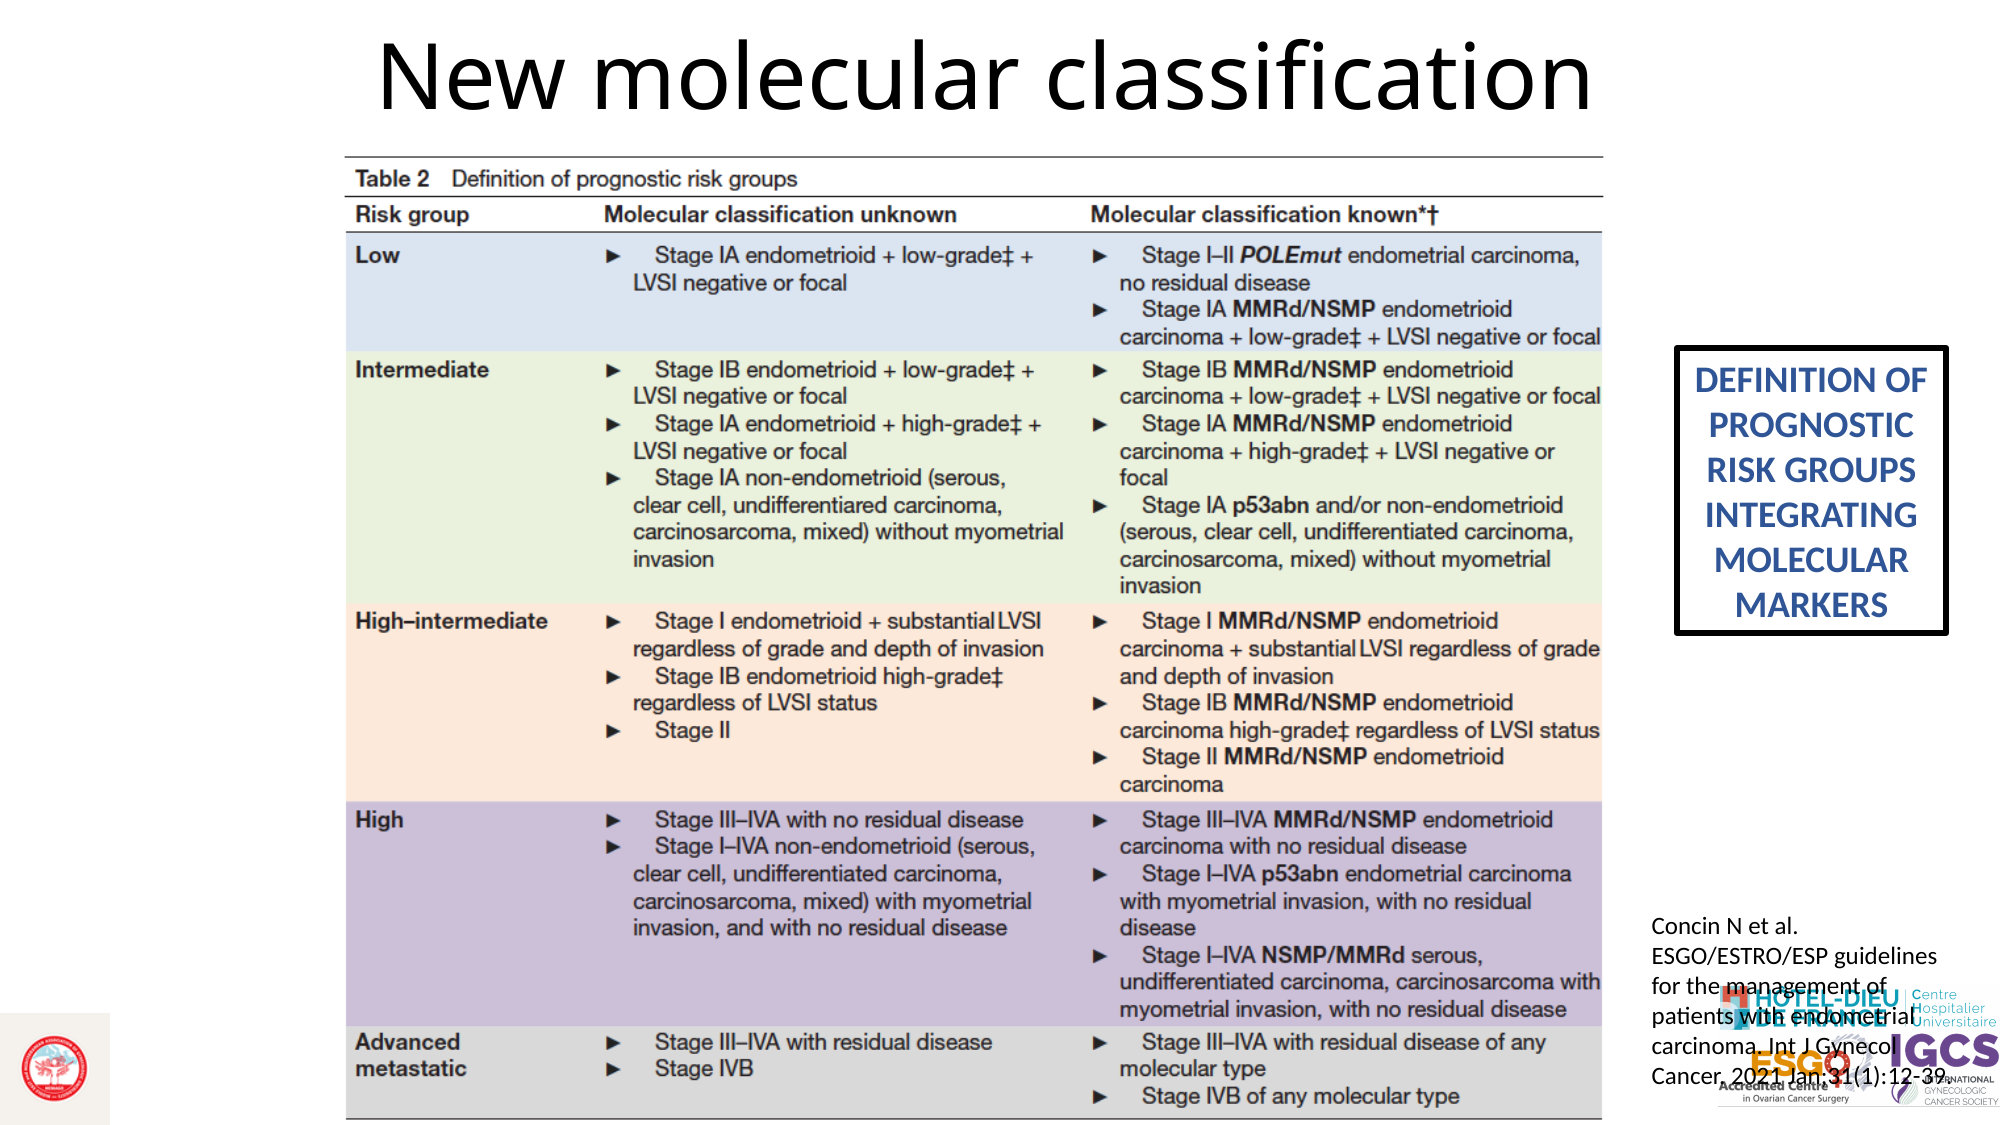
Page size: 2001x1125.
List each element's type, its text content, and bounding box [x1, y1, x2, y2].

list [332, 146, 1614, 1125]
text_box Concin N et al. ESGO/ESTRO/ESP guidelines for the management of patients with endometrial carcinoma. Int J Gynecol Cancer. 2021 Jan;31(1):12-39. [1636, 902, 1987, 1097]
picture [1718, 983, 2000, 1107]
text_box DEFINITION OF PROGNOSTIC RISK GROUPS INTEGRATING MOLECULAR MARKERS [1676, 348, 1947, 633]
picture [0, 1013, 110, 1125]
title New molecular classification [134, 0, 1860, 189]
